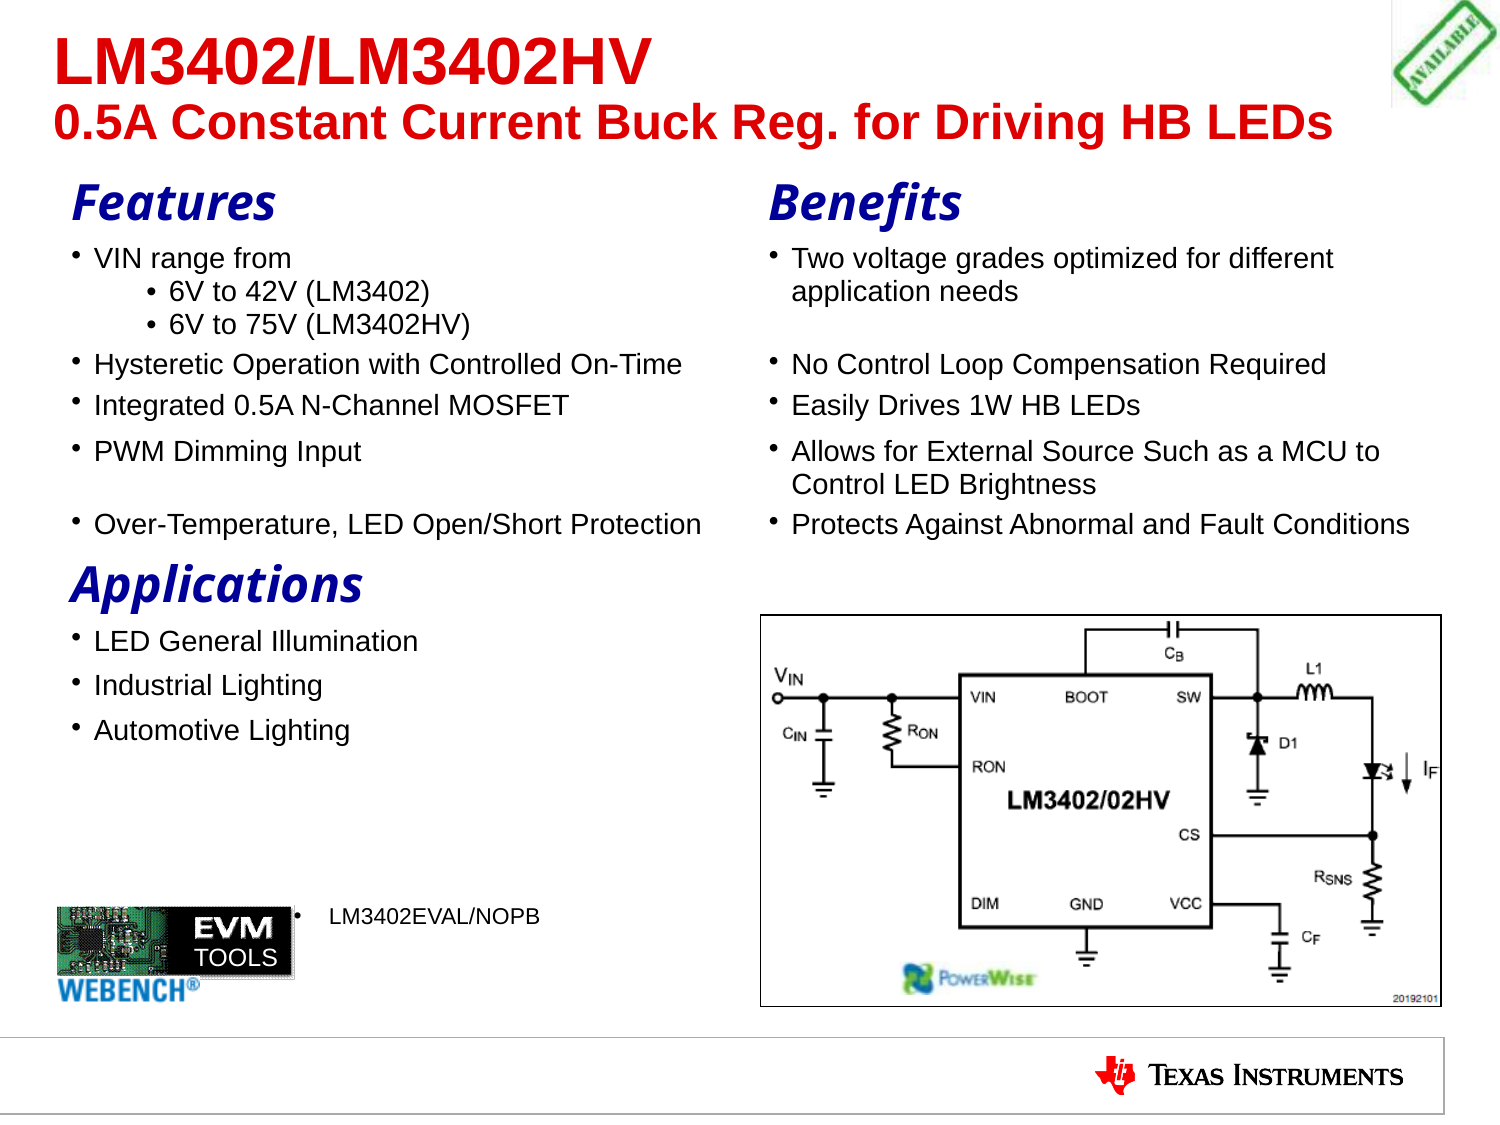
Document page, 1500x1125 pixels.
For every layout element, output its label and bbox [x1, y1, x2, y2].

table_header [56, 167, 1452, 242]
title [38, 23, 1426, 157]
picture [56, 975, 201, 1005]
picture [1095, 1056, 1403, 1095]
picture [1390, 0, 1500, 108]
picture [761, 615, 1441, 1007]
table_cell [56, 242, 1452, 758]
text_box [56, 894, 556, 980]
